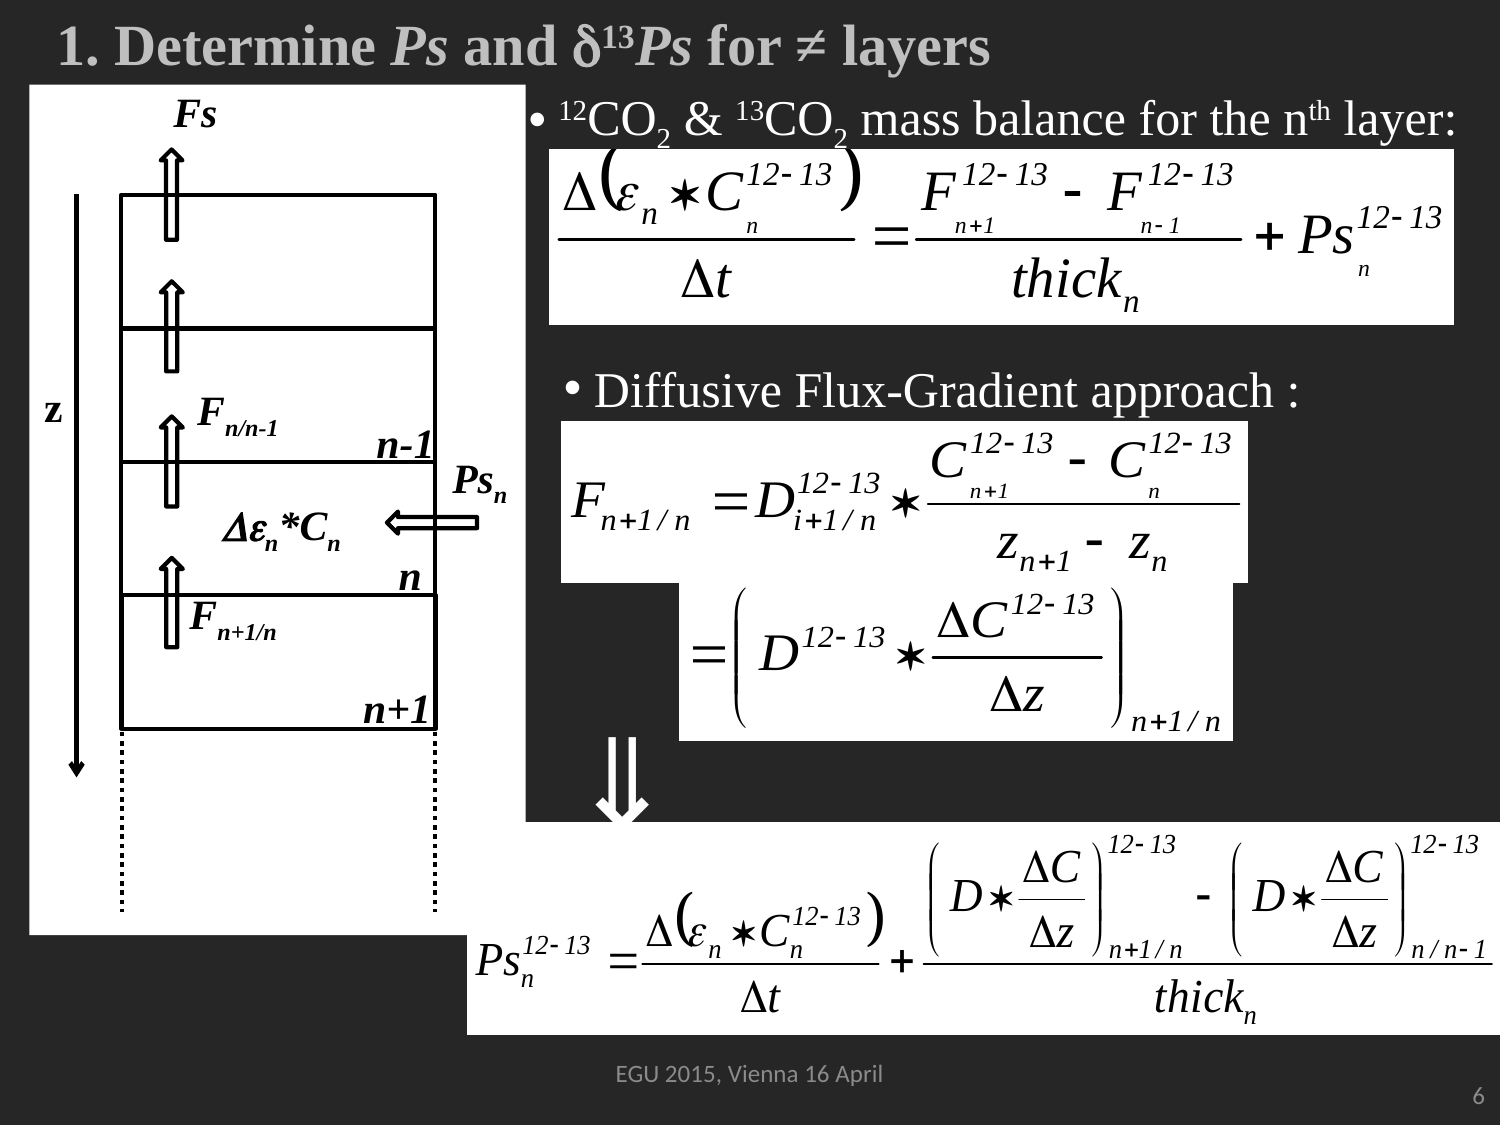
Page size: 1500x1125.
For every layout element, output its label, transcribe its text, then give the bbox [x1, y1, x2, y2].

slide_number 6 [1149, 1065, 1500, 1125]
text_box 12CO2 & 13CO2 mass balance for the nth layer: [534, 78, 1500, 162]
footer EGU 2015, Vienna 16 April [512, 1043, 988, 1103]
list Determine Ps and 13Ps for ≠ layers [41, 1, 1424, 78]
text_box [29, 77, 532, 936]
text_box Diffusive Flux-Gradient approach : [549, 349, 1430, 425]
text_box ⇒ [551, 715, 716, 811]
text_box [560, 420, 1249, 584]
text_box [678, 573, 1234, 742]
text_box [548, 148, 1454, 326]
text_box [467, 822, 1500, 1035]
